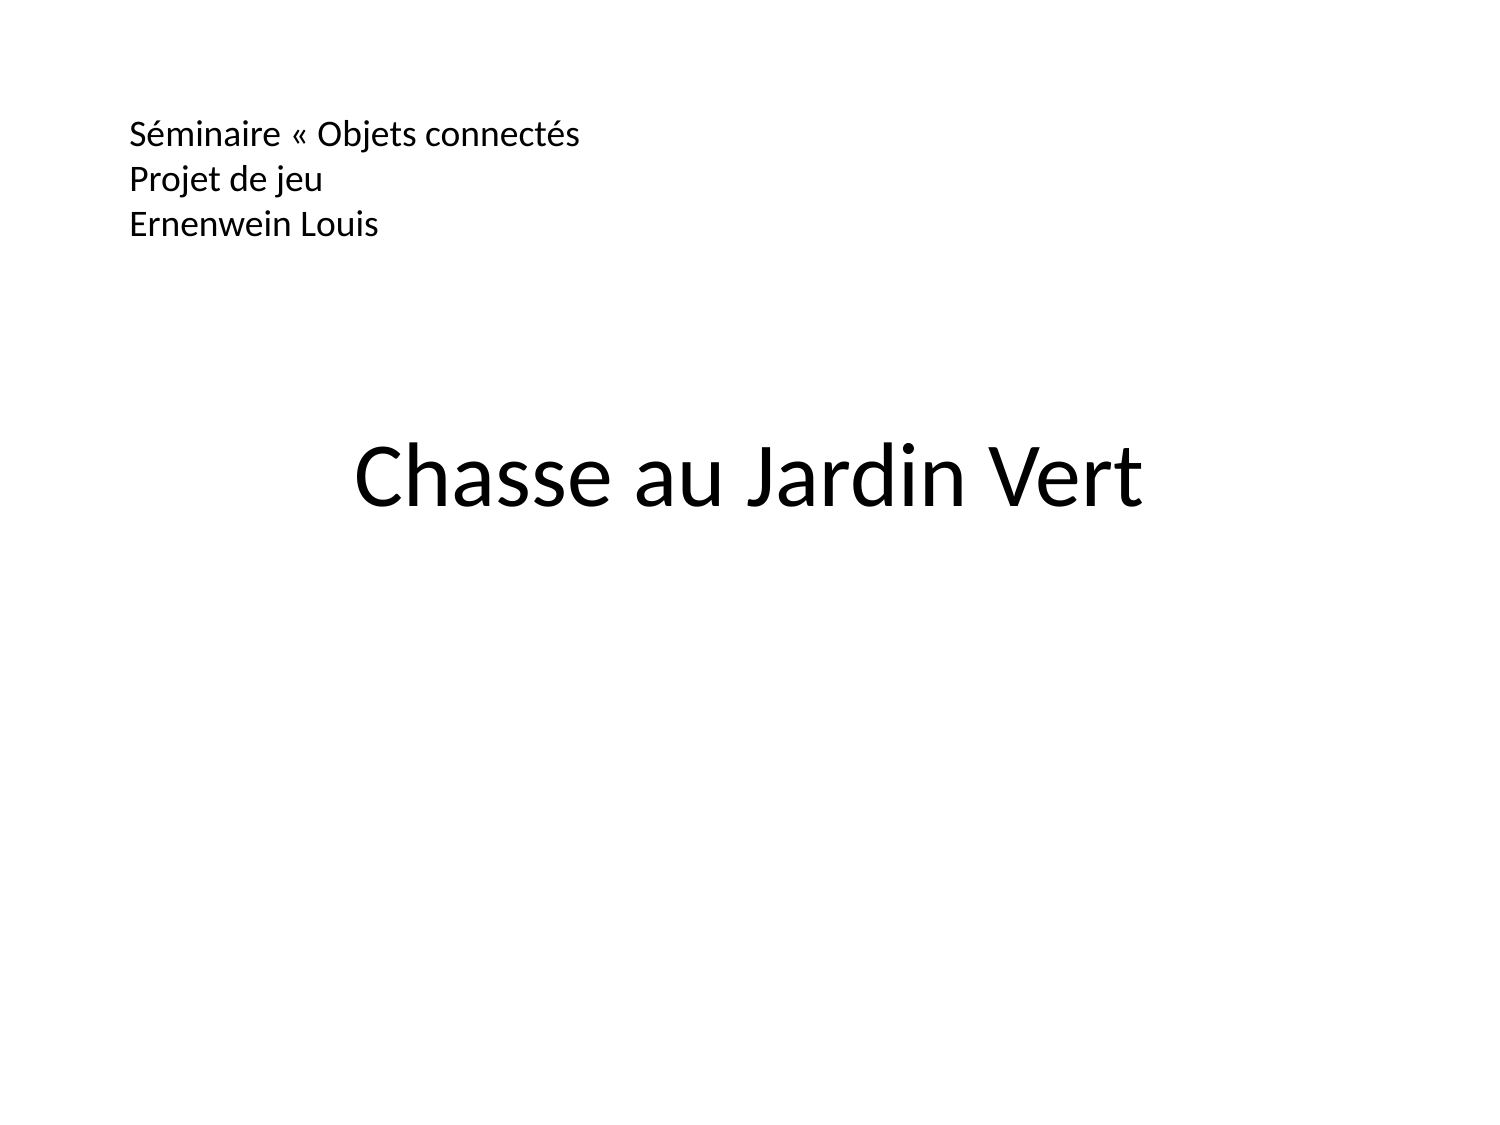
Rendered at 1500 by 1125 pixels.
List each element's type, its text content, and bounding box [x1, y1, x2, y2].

title Chasse au Jardin Vert [112, 349, 1388, 591]
text_box Séminaire « Objets connectés Projet de jeu Ernenwein Louis [114, 101, 596, 297]
